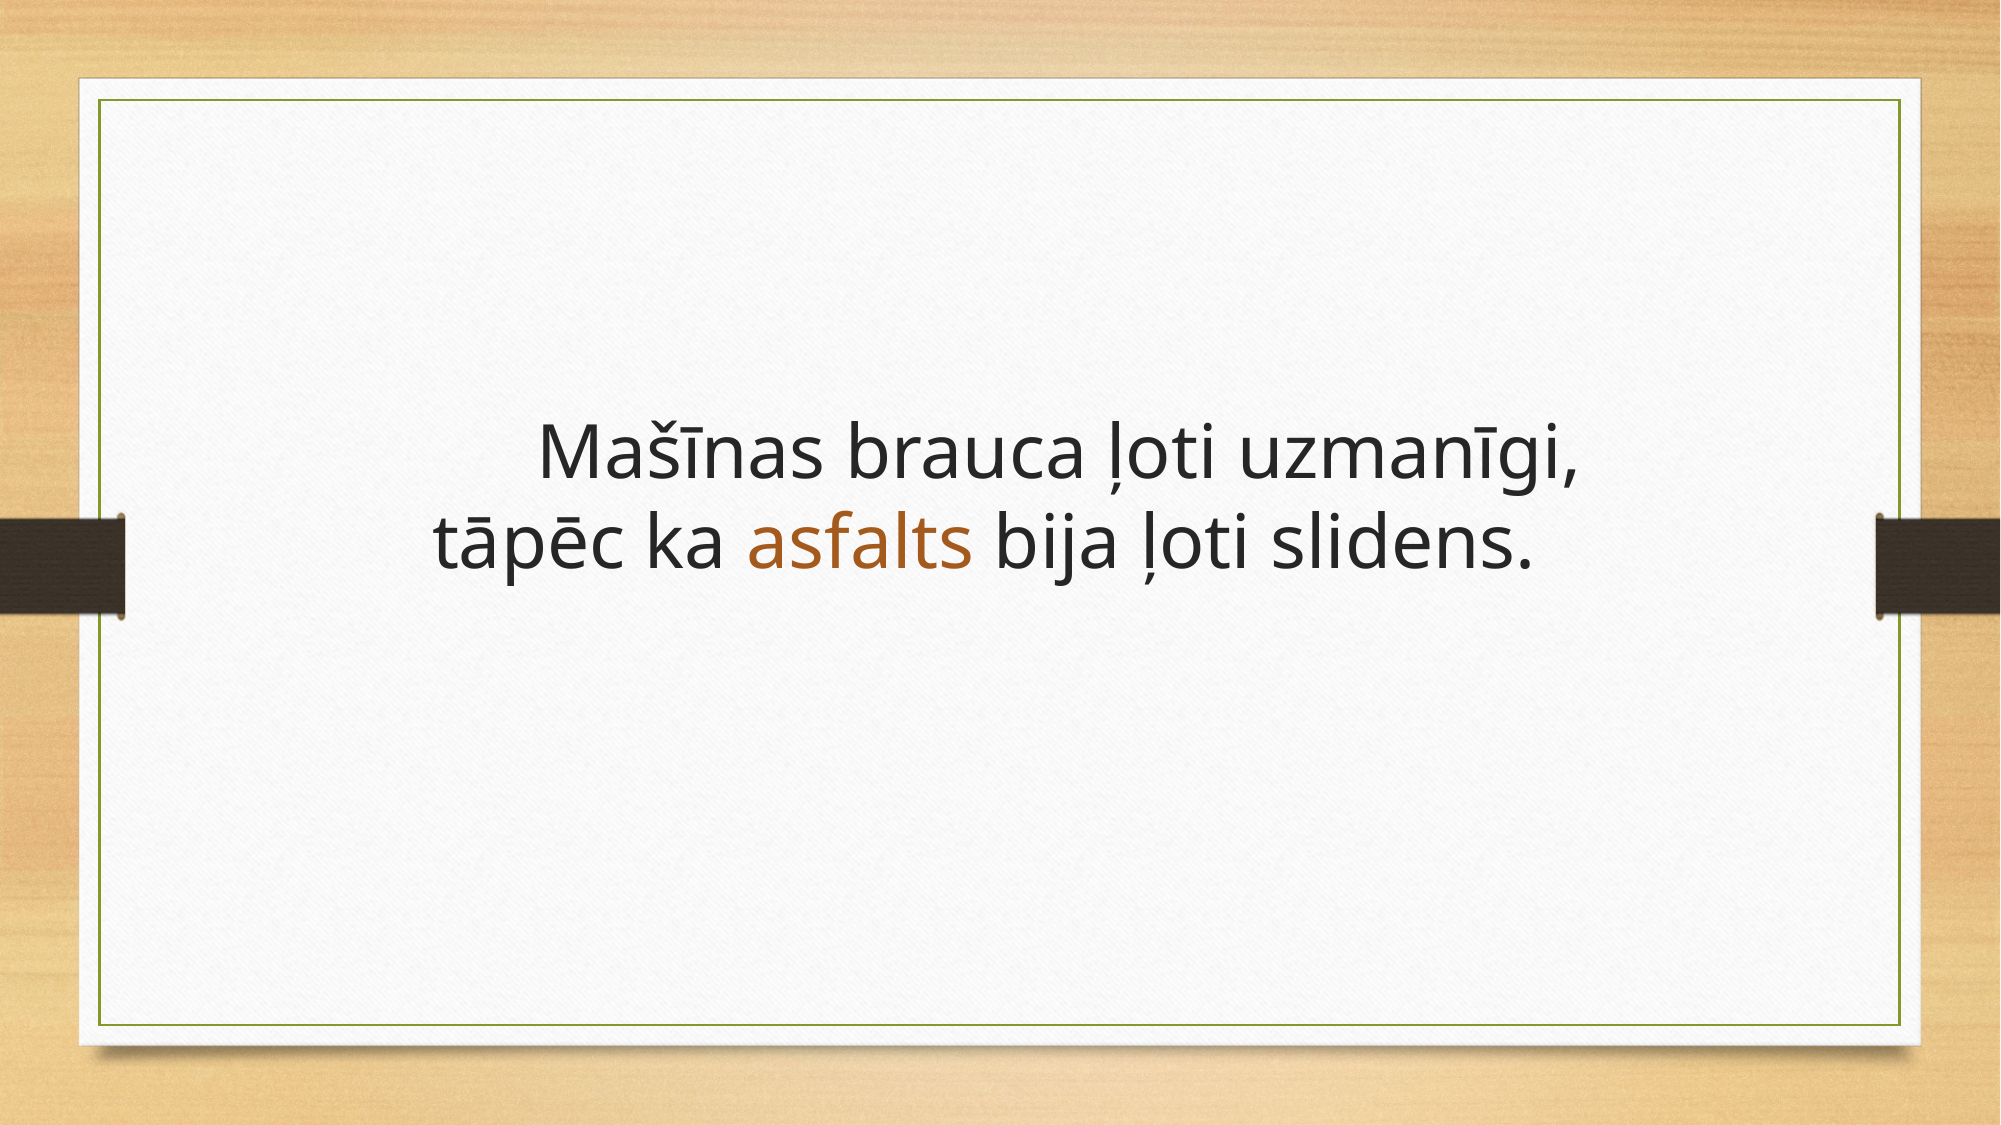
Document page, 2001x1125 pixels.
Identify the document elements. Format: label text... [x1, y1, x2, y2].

picture [0, 0, 2001, 1125]
text_box Mašīnas brauca ļoti uzmanīgi, tāpēc ka asfalts bija ļoti slidens. [302, 395, 1666, 681]
